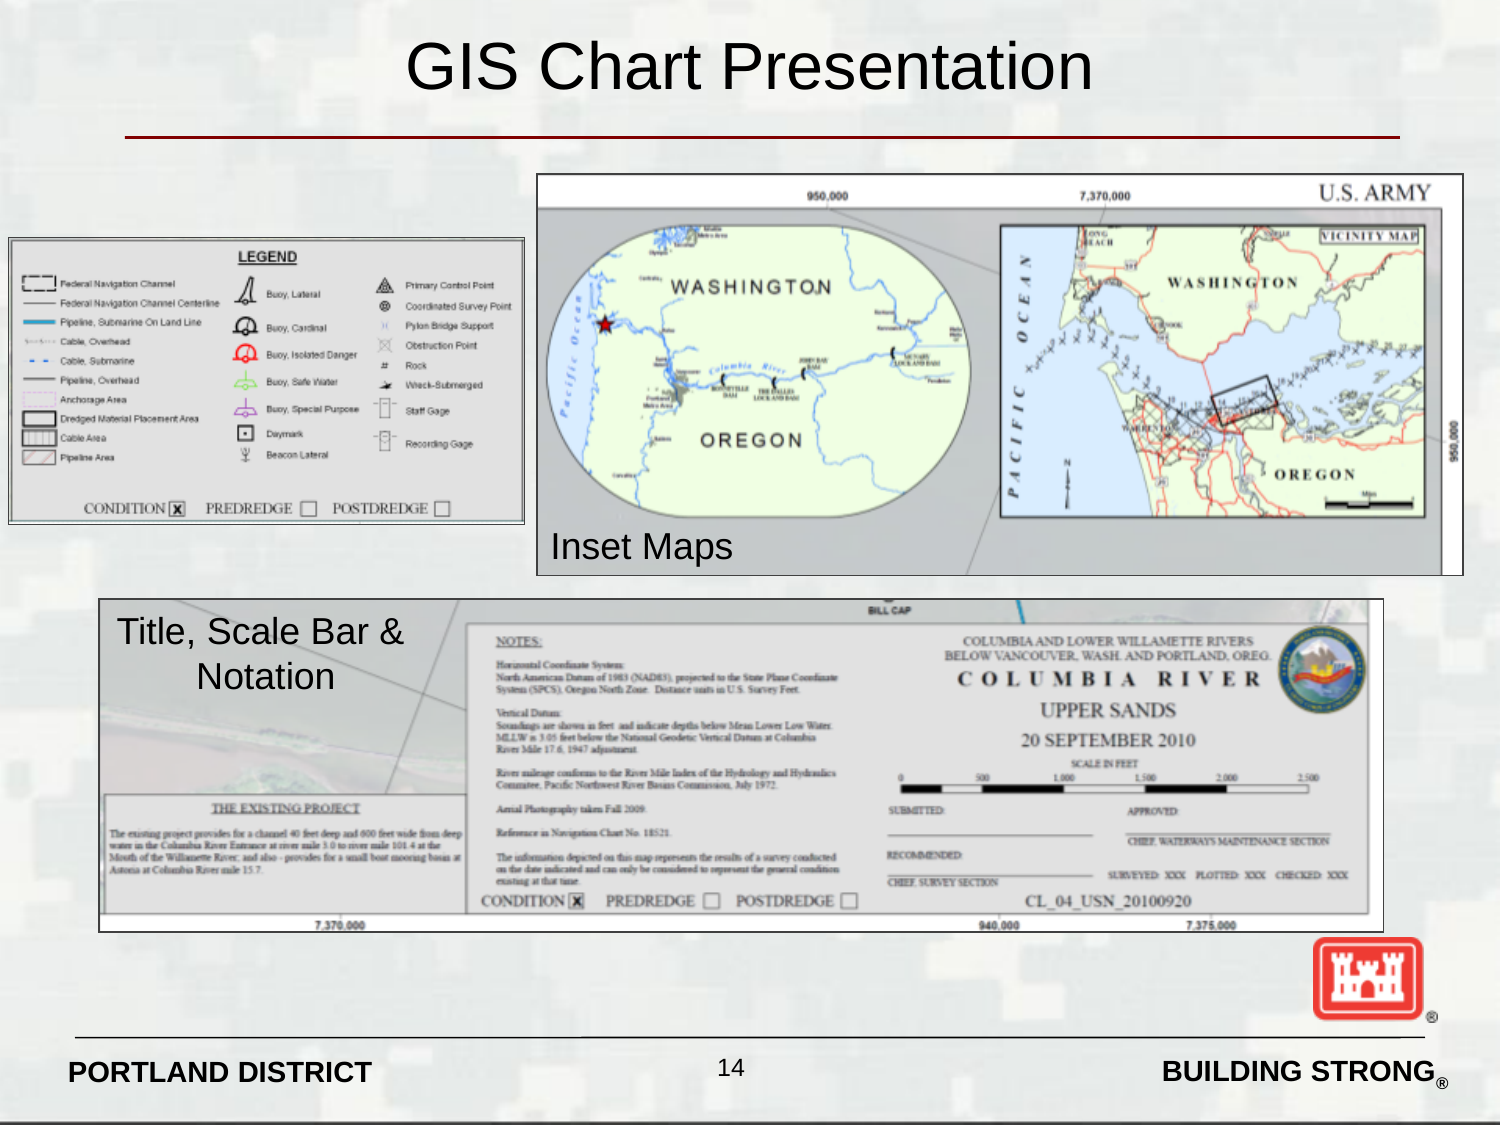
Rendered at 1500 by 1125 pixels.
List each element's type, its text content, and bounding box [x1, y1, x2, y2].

picture [0, 0, 1500, 1125]
title GIS Chart Presentation [387, 0, 1113, 126]
